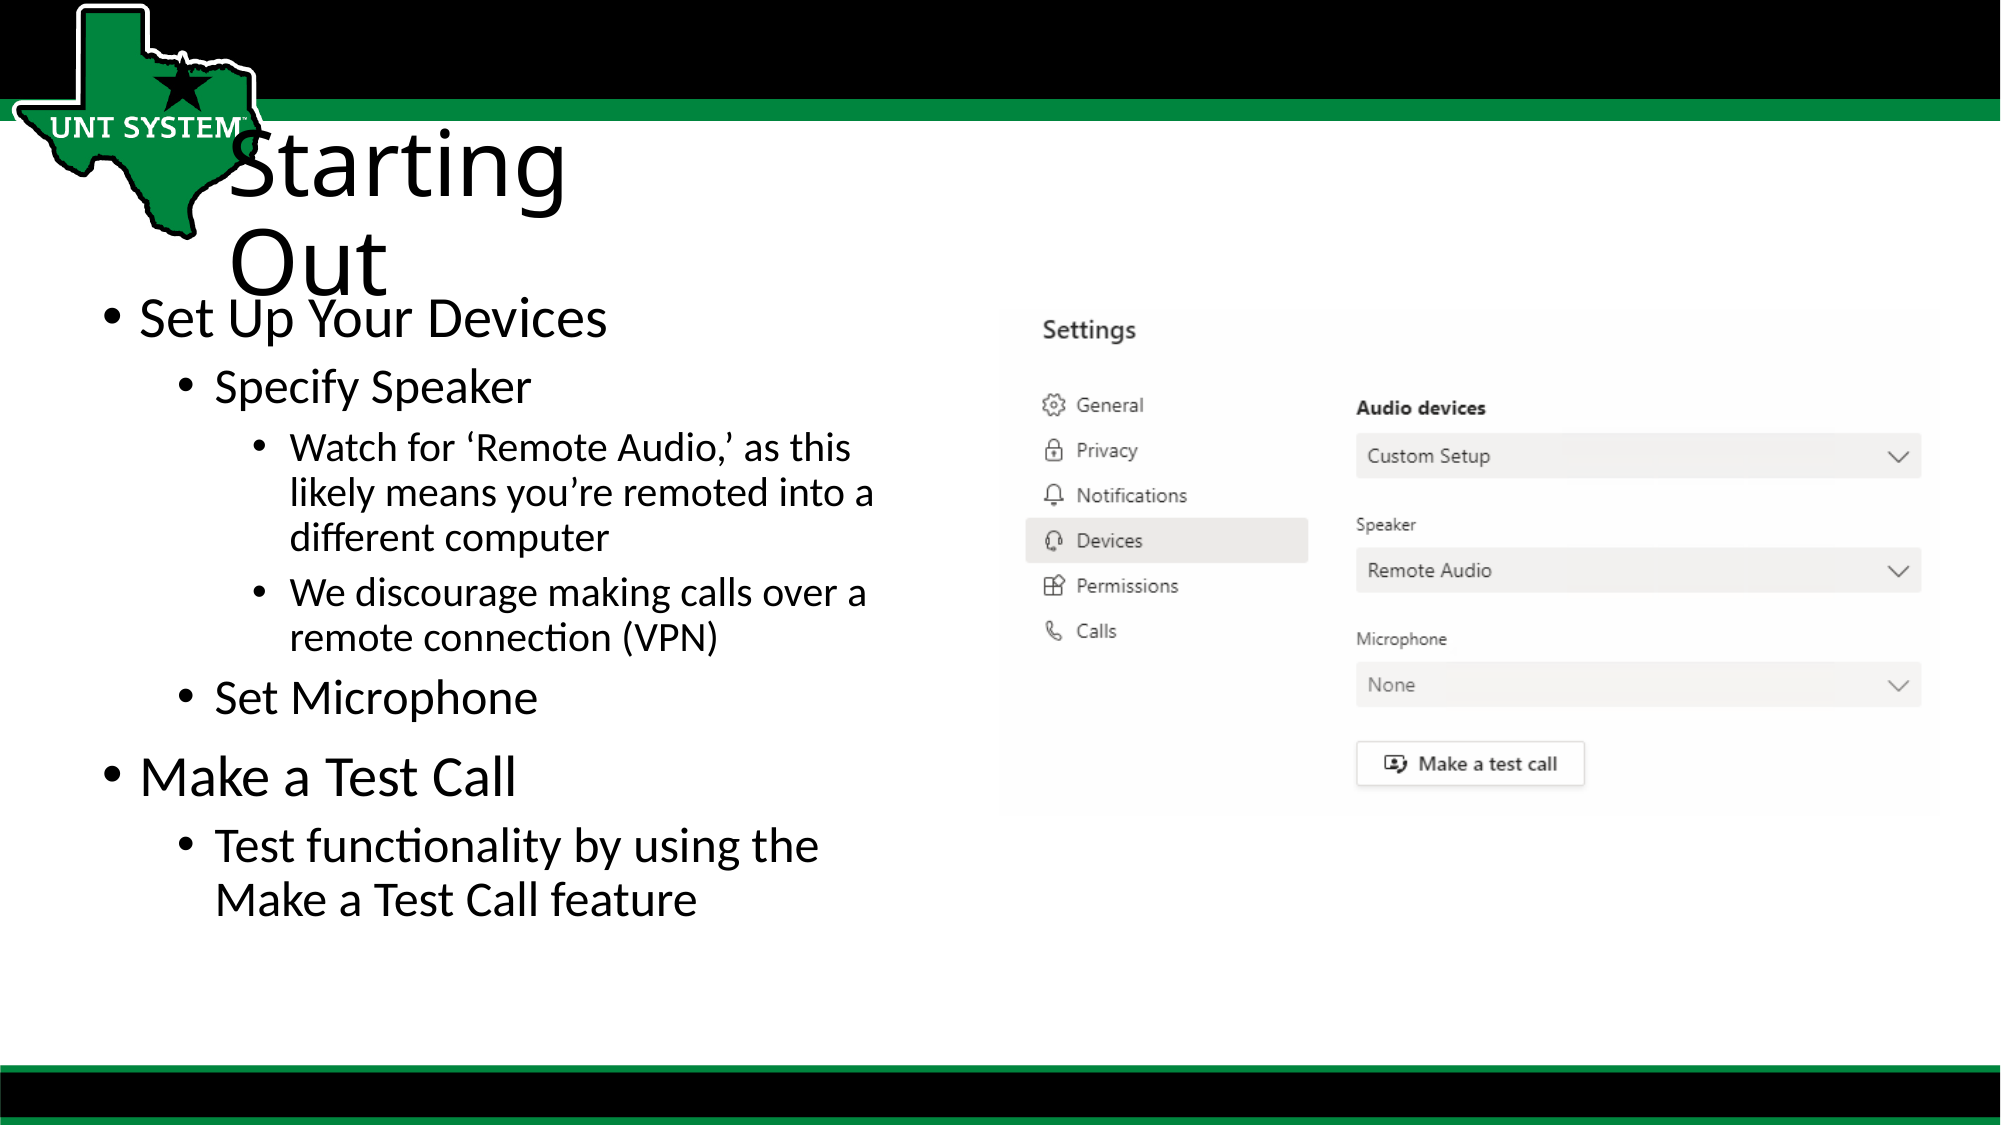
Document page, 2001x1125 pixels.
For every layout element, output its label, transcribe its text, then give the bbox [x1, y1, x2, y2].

picture [0, 0, 2001, 1125]
title Starting Out [212, 152, 717, 279]
list Set Up Your Devices Specify Speaker Watch for ‘Remote Audio,’ as this likely means you’re remoted into a different computer We discourage making calls over a remote connection (VPN) Set Microphone Make a Test Call Test functionality by using the Make a Test Call feature [87, 279, 950, 1095]
